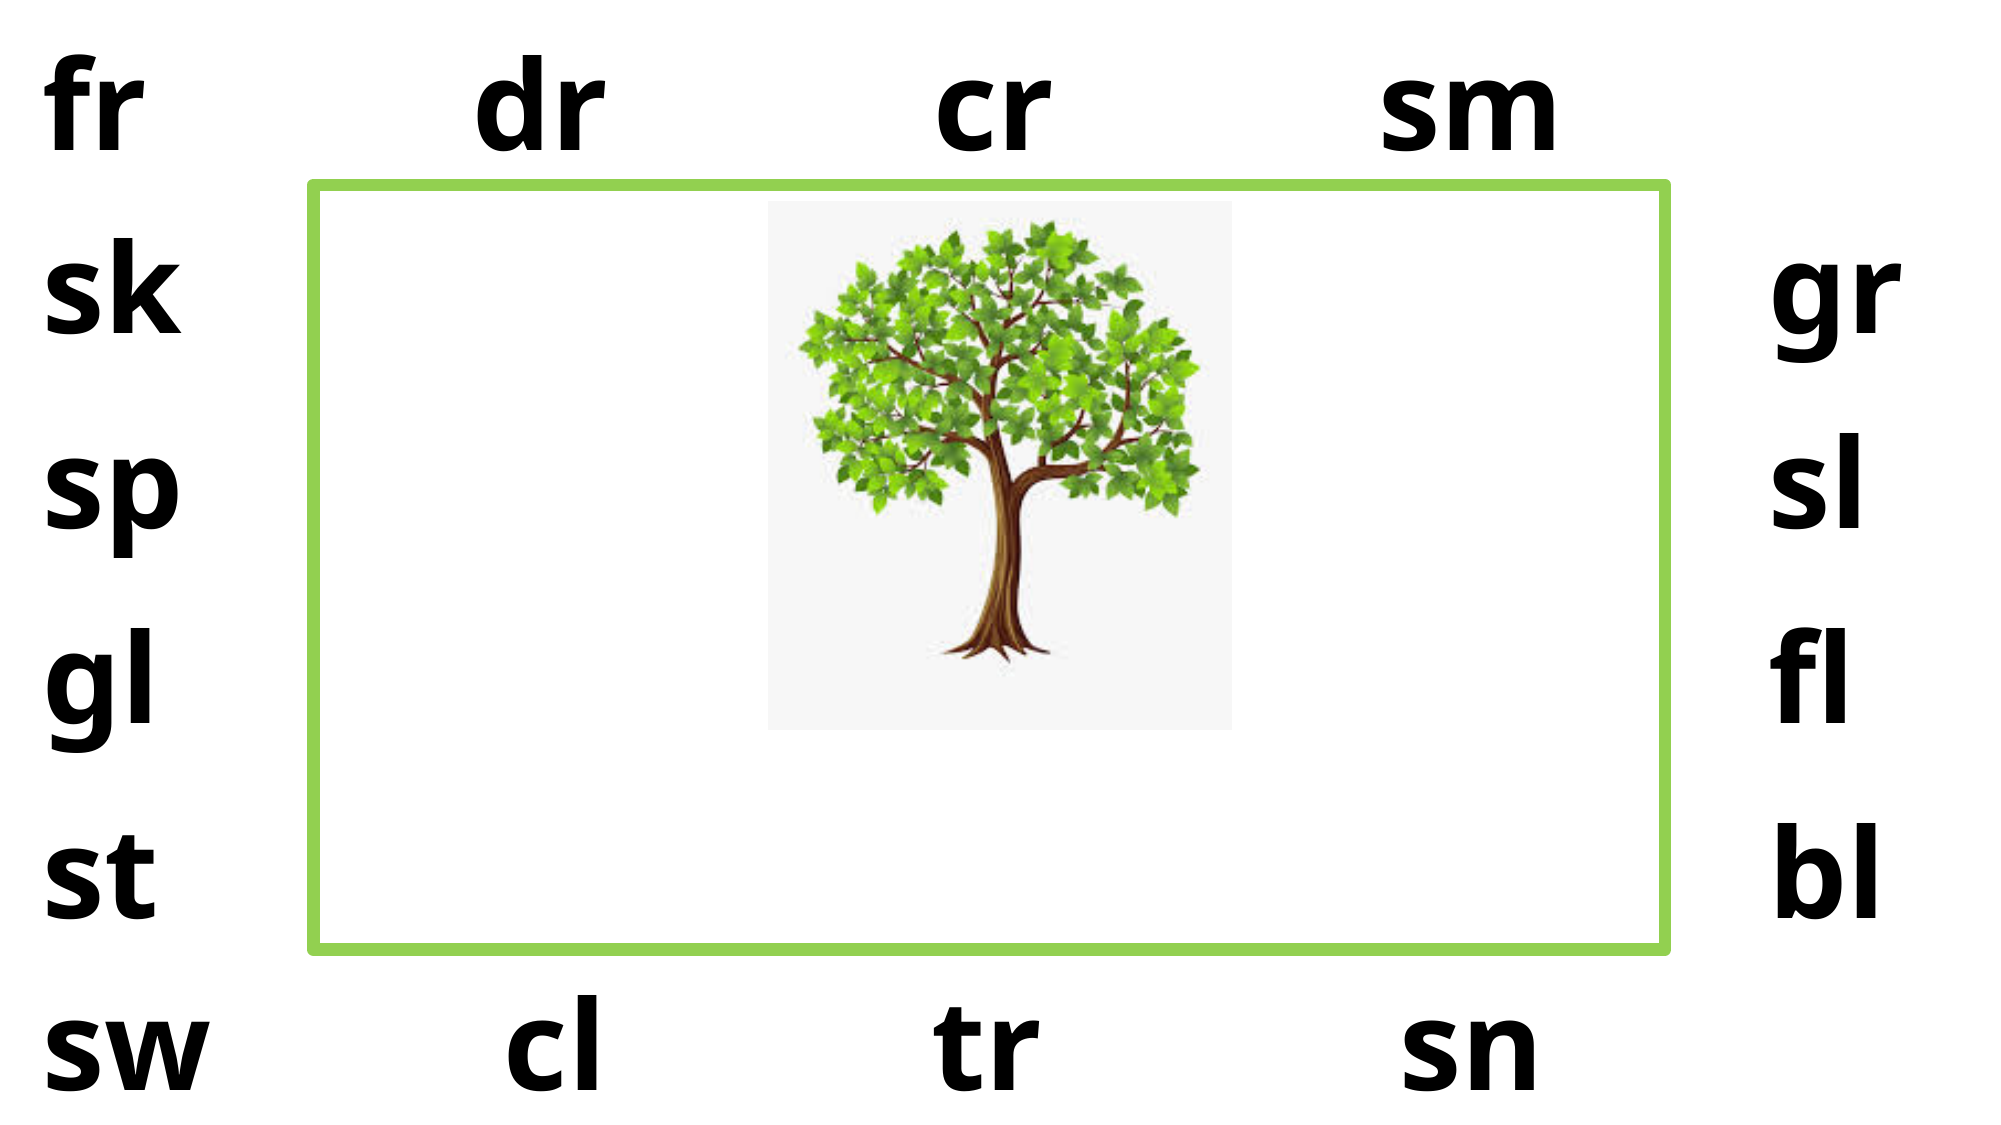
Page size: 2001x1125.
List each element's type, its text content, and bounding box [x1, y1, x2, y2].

picture [768, 200, 1232, 730]
text_box sw cl tr sn [27, 958, 1973, 1124]
text_box sk sp gl st [27, 201, 247, 951]
text_box gr sl fl bl [1753, 201, 1973, 951]
text_box fr dr cr sm [27, 18, 1973, 183]
text_box [313, 184, 1665, 950]
